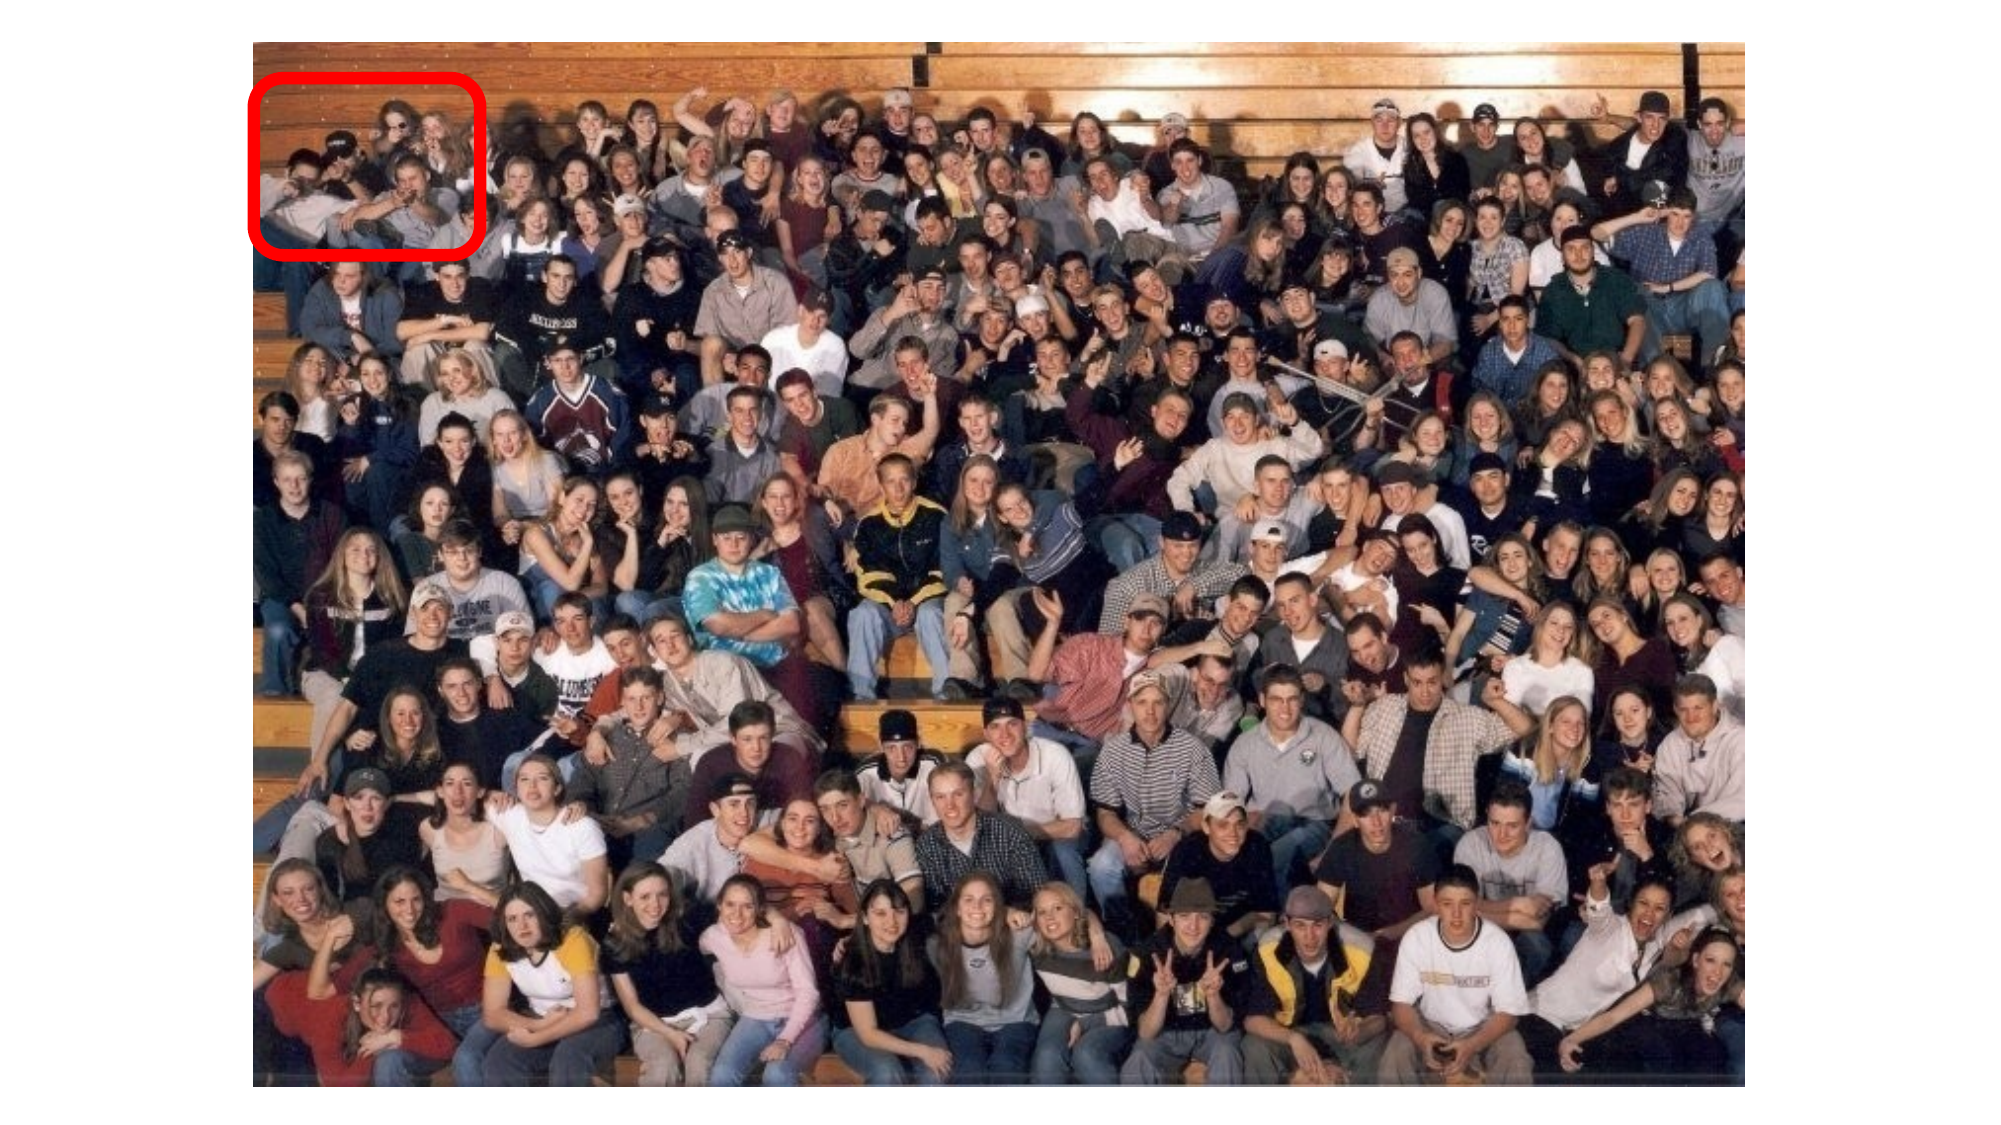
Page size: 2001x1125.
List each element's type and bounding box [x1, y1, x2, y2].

picture [253, 42, 1745, 1088]
